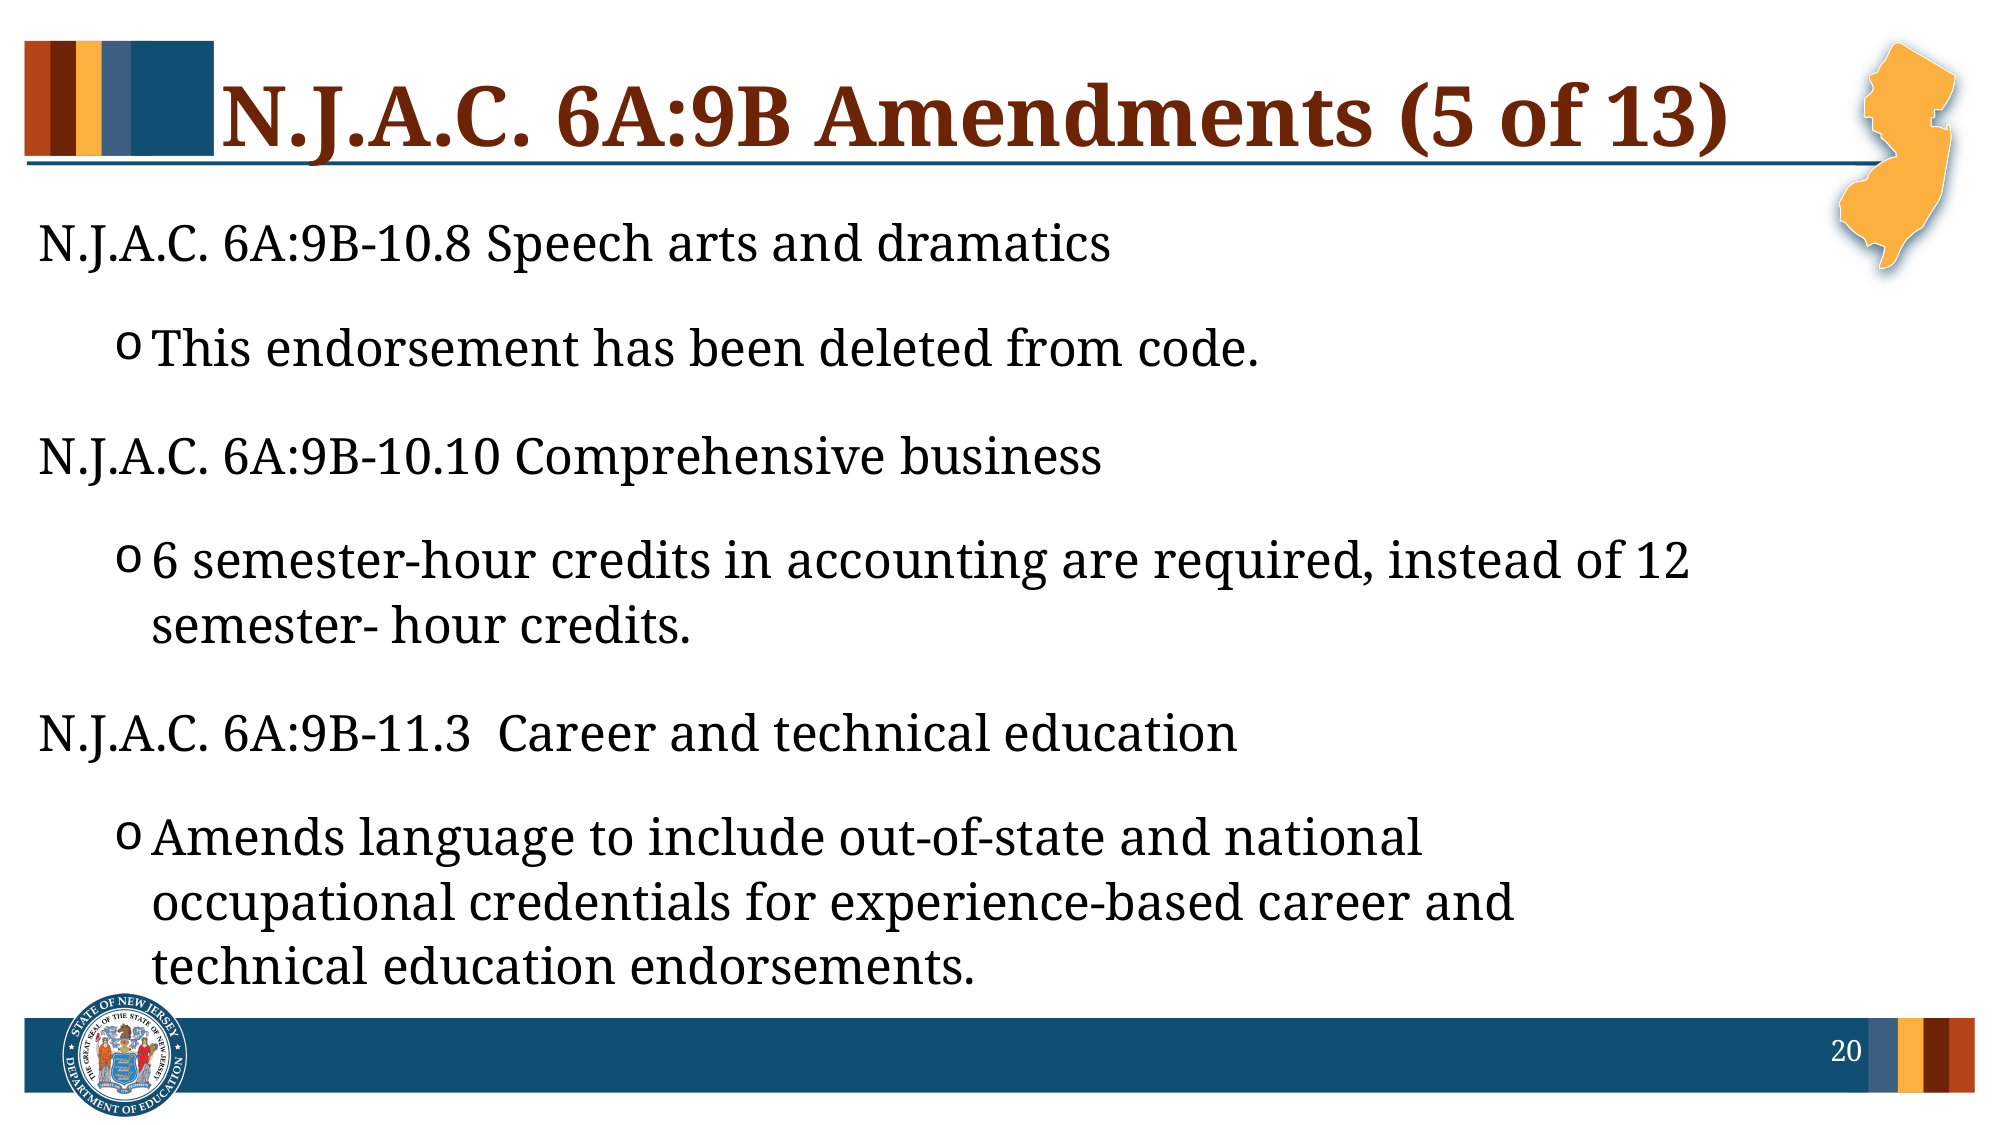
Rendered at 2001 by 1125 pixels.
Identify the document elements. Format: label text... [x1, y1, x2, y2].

slide_number 20 [1824, 1042, 1869, 1125]
picture [24, 993, 1975, 1117]
picture [24, 30, 1973, 291]
title N.J.A.C. 6A:9B Amendments (5 of 13) [219, 54, 1807, 251]
text_box N.J.A.C. 6A:9B-10.8 Speech arts and dramatics This endorsement has been deleted from code. N.J.A.C. 6A:9B-10.10 Comprehensive business 6 semester-hour credits in accounting are required, instead of 12 semester- hour credits. N.J.A.C. 6A:9B-11.3 Career and technical education Amends language to include out-of-state and national occupational credentials for experience-based career and technical education endorsements. [36, 209, 1796, 995]
